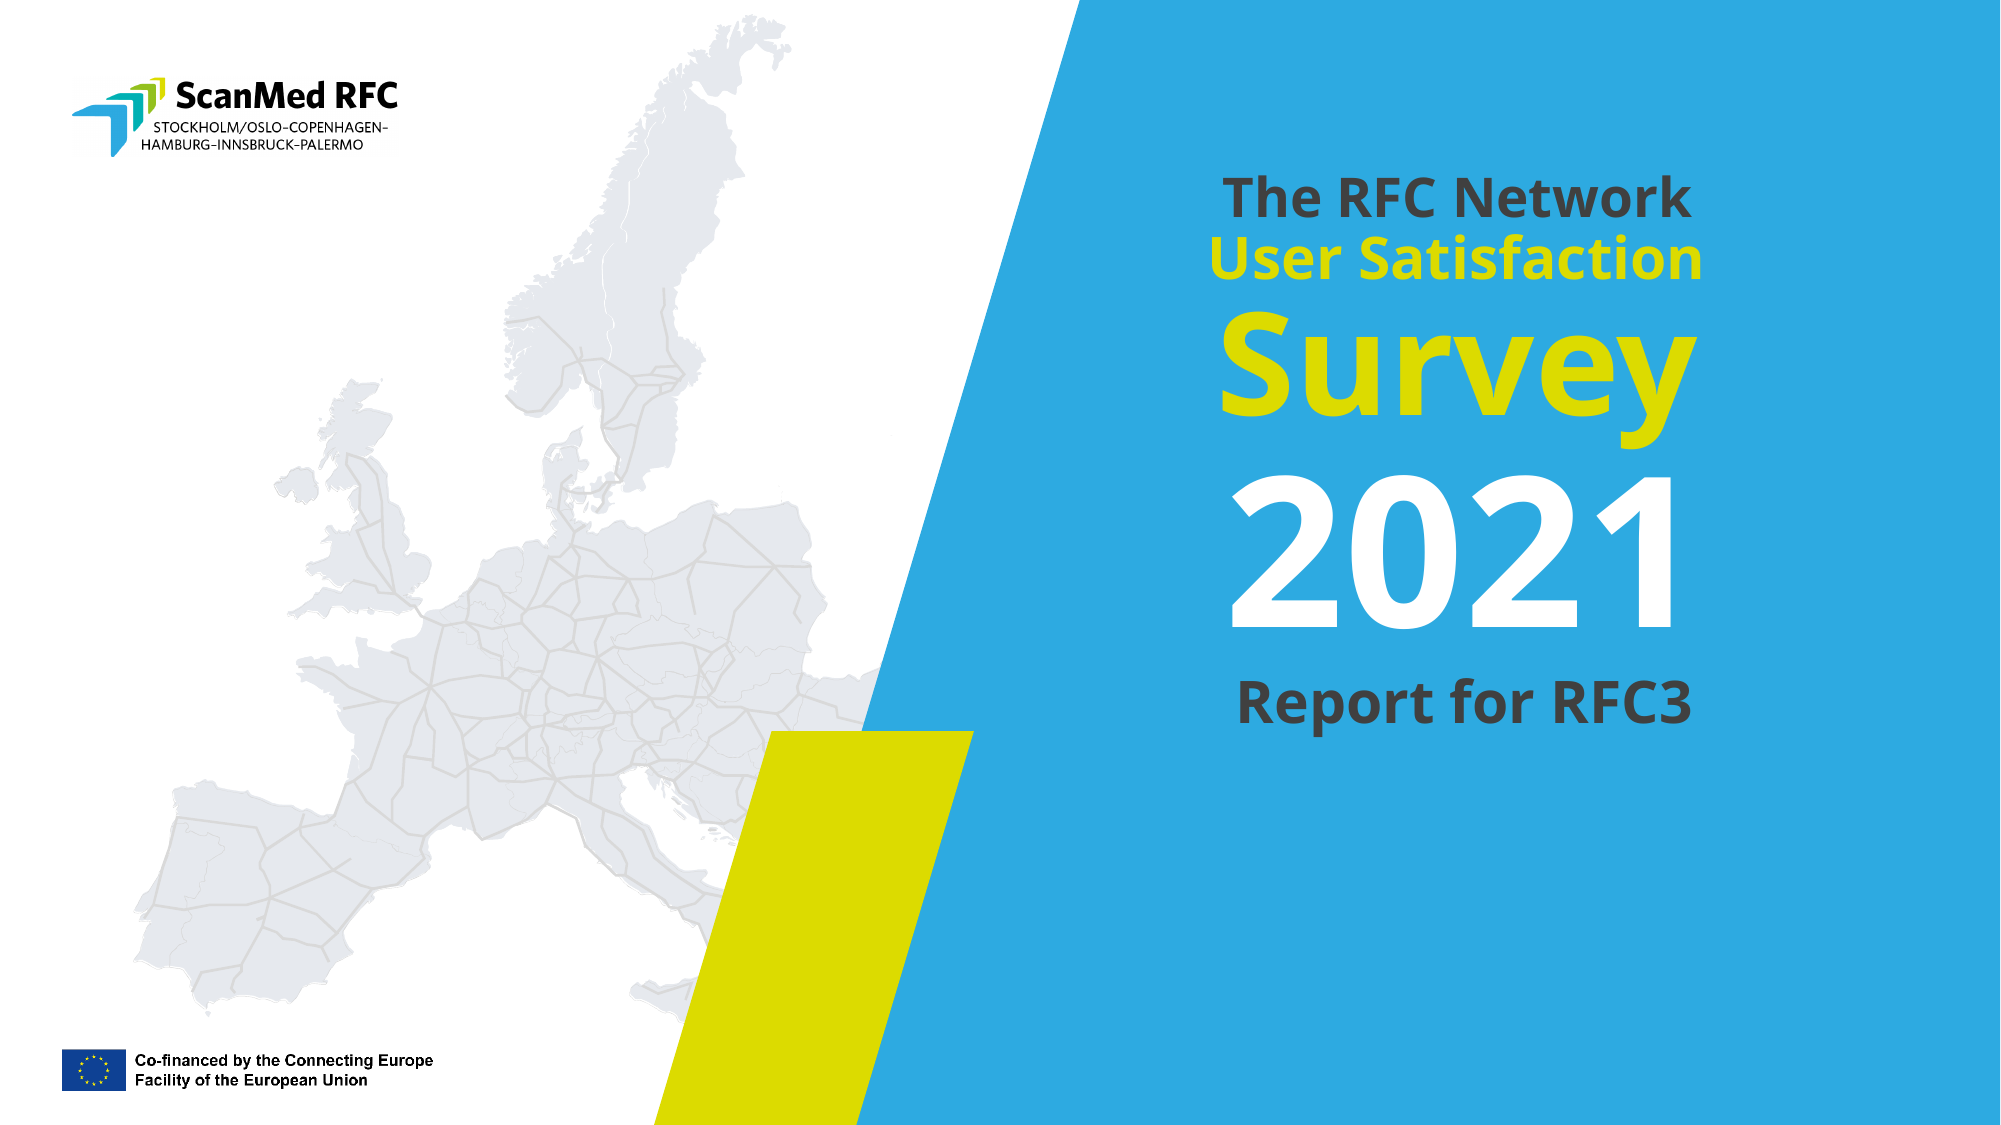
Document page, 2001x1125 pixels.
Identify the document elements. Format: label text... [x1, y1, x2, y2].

title The RFC Network User Satisfaction Survey 2021 Report for RFC3 [1094, 156, 1835, 744]
picture [44, 1032, 460, 1106]
picture [72, 76, 399, 157]
